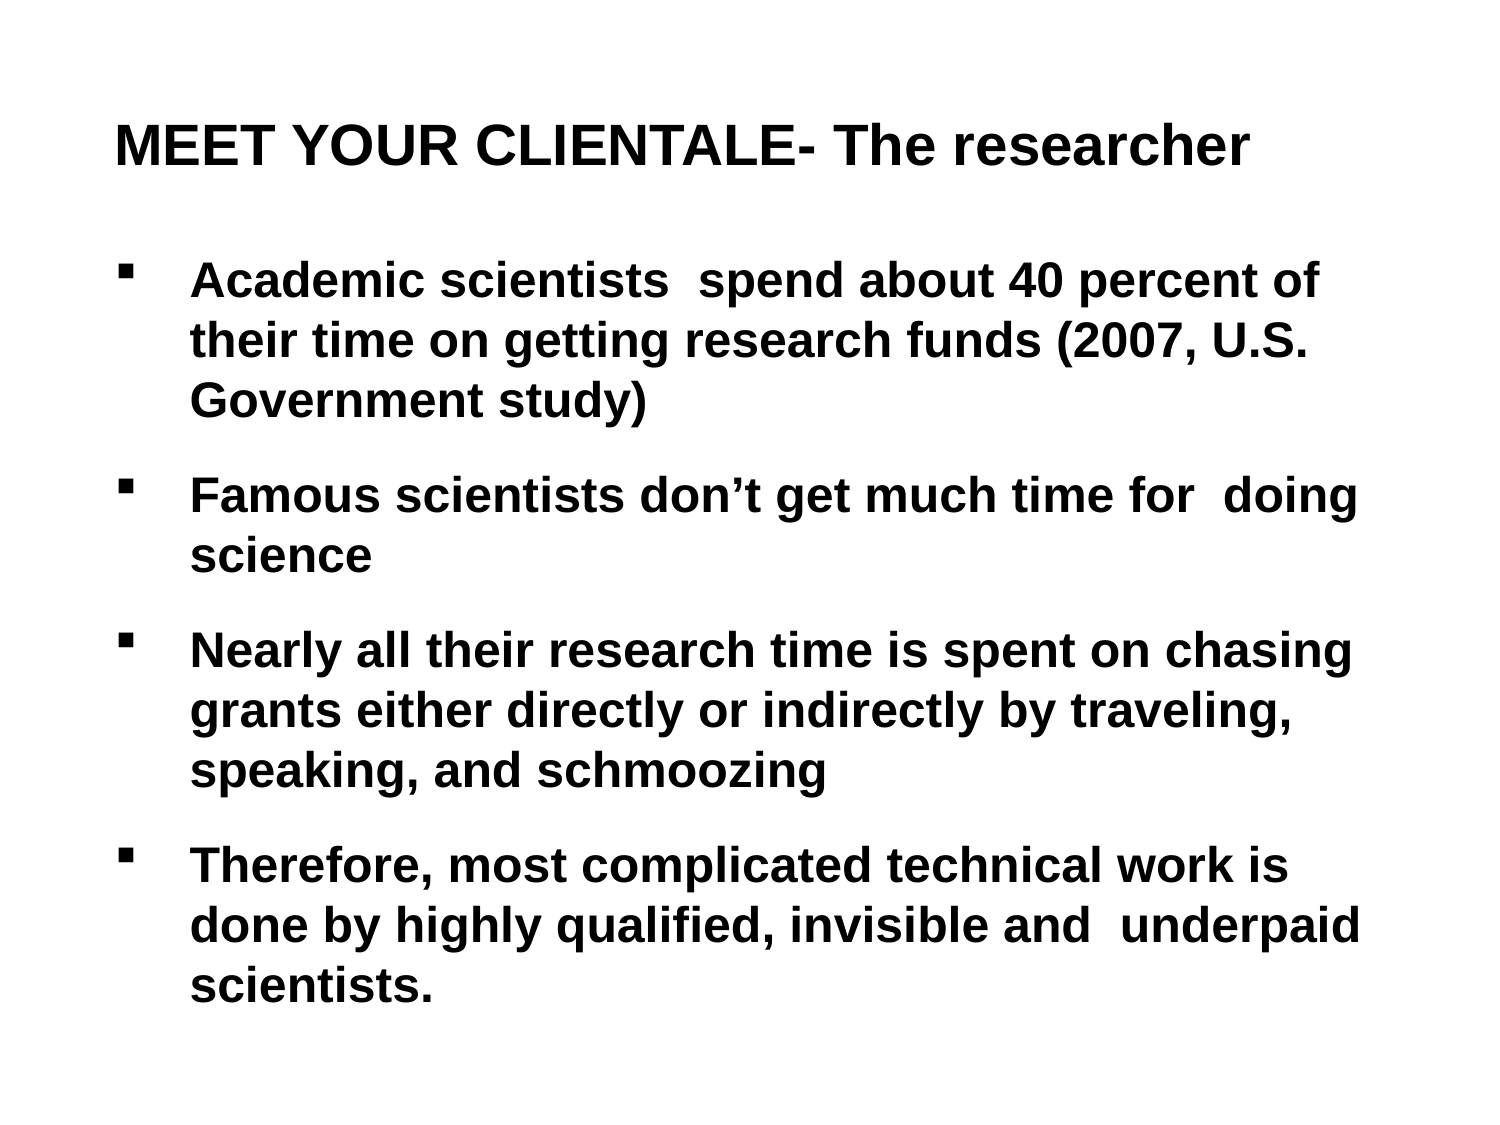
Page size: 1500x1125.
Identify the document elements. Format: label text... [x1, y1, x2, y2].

text_box MEET YOUR CLIENTALE- The researcher Academic scientists spend about 40 percent of their time on getting research funds (2007, U.S. Government study) Famous scientists don’t get much time for doing science Nearly all their research time is spent on chasing grants either directly or indirectly by traveling, speaking, and schmoozing Therefore, most complicated technical work is done by highly qualified, invisible and underpaid scientists. [99, 99, 1388, 1020]
